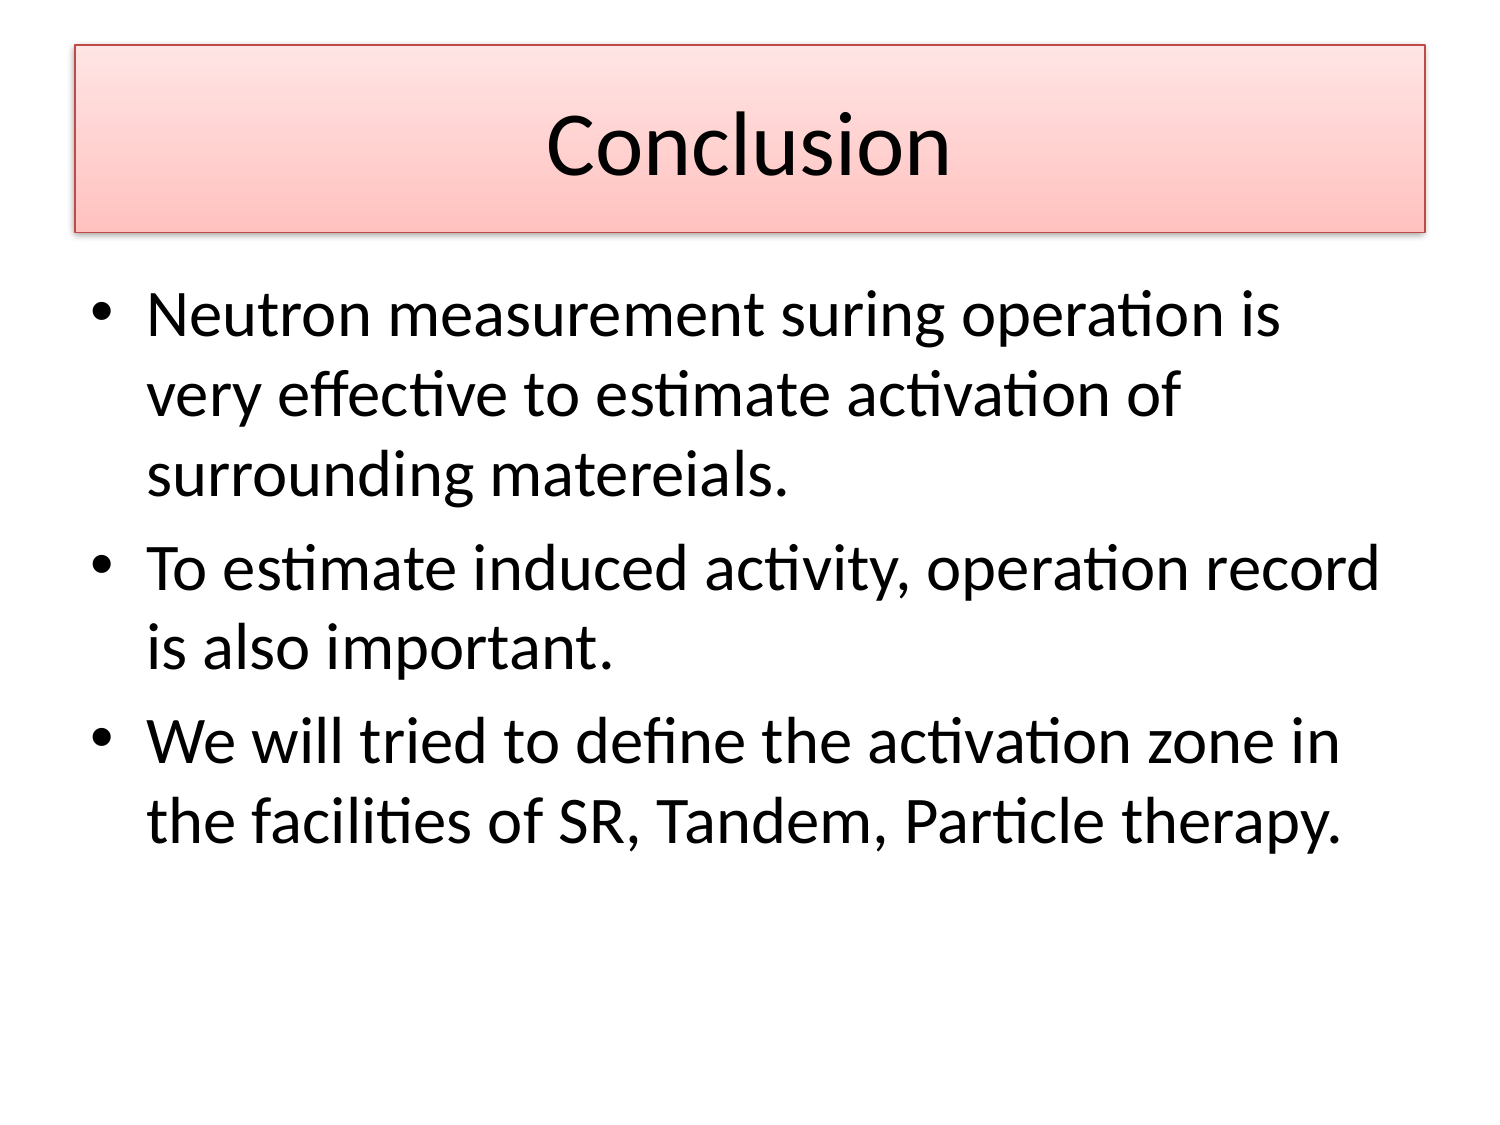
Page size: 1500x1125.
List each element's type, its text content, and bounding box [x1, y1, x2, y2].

list Neutron measurement suring operation is very effective to estimate activation of surrounding matereials. To estimate induced activity, operation record is also important. We will tried to define the activation zone in the facilities of SR, Tandem, Particle therapy. [75, 262, 1425, 1005]
title Conclusion [74, 44, 1426, 233]
